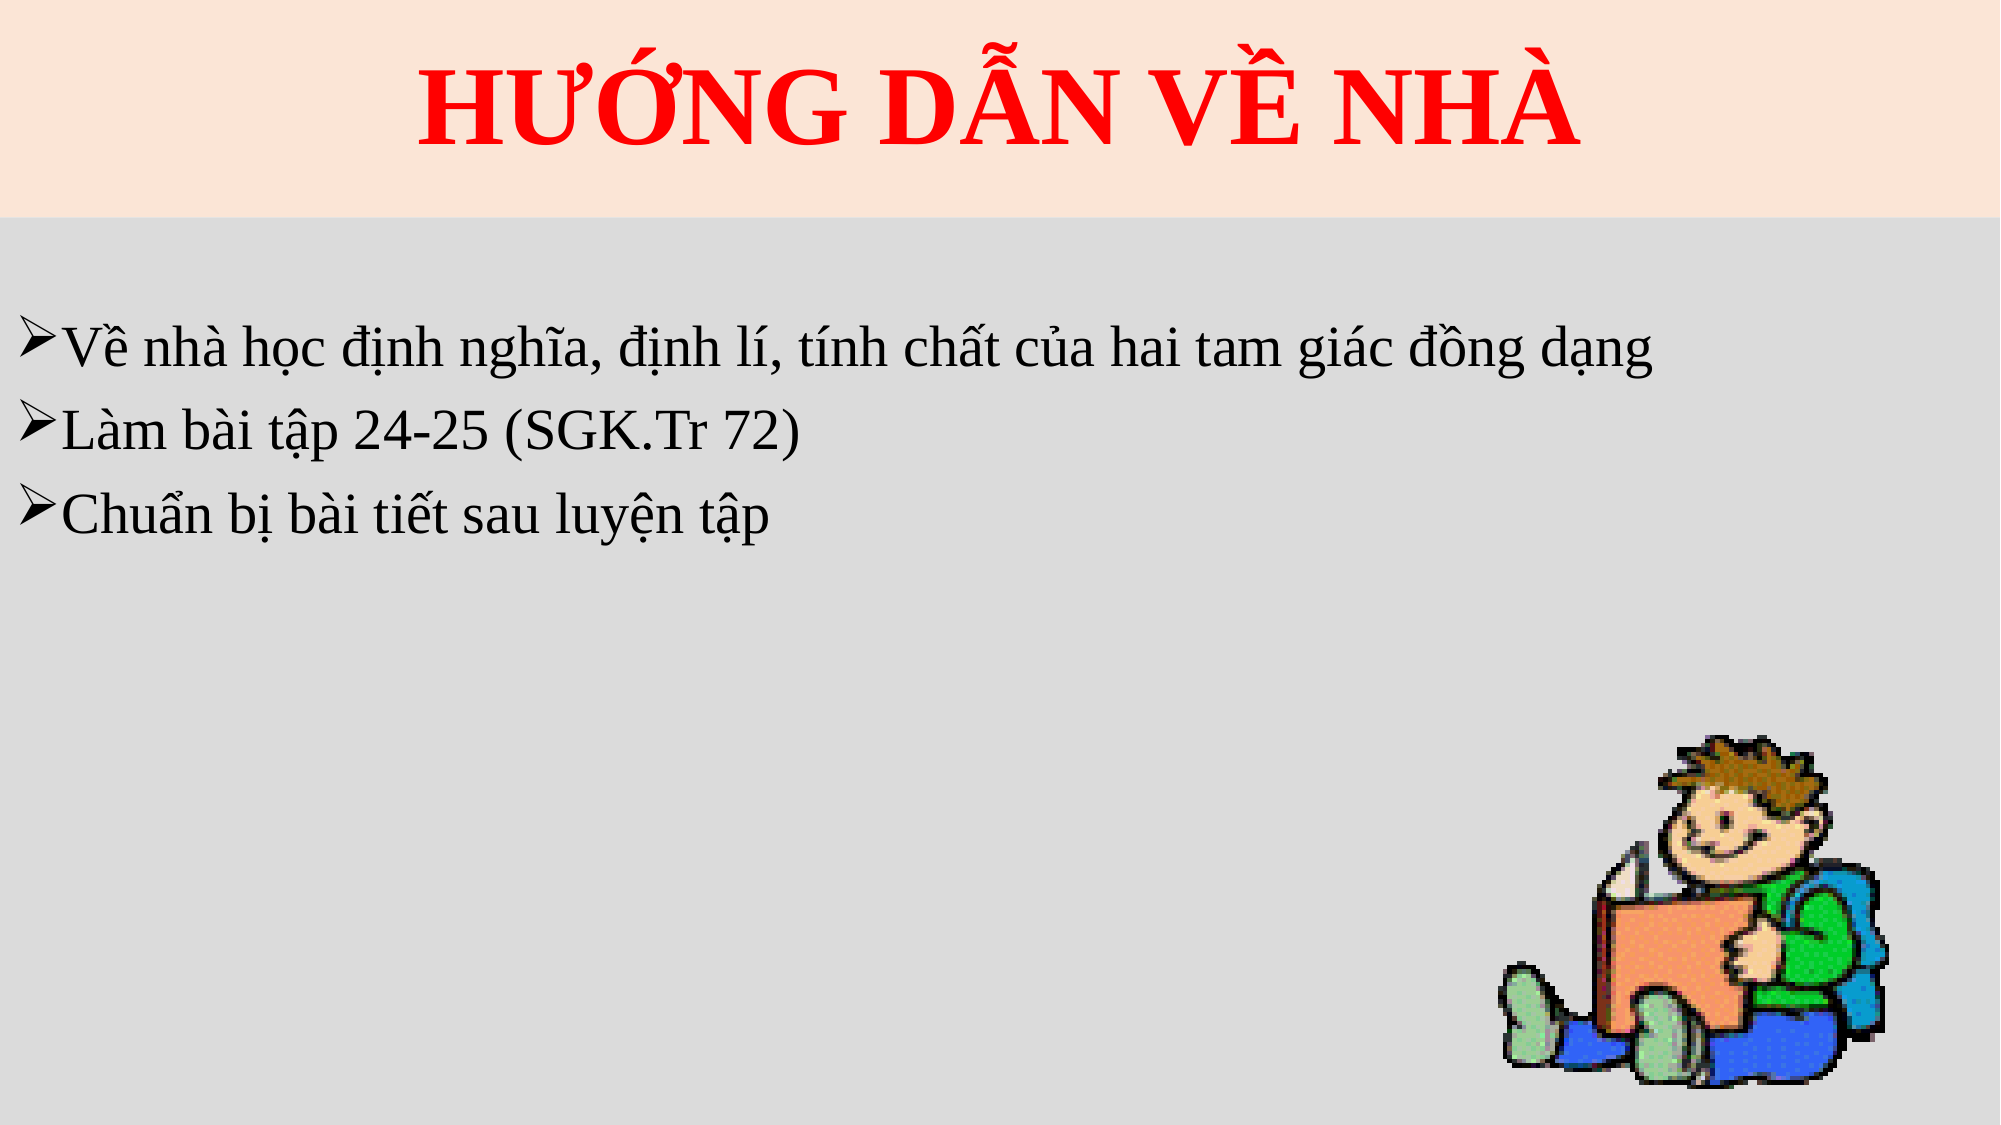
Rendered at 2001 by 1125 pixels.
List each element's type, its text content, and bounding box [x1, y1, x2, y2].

list Về nhà học định nghĩa, định lí, tính chất của hai tam giác đồng dạng Làm bài tập 24-25 (SGK.Tr 72) Chuẩn bị bài tiết sau luyện tập [0, 217, 2000, 1125]
picture [1489, 718, 1904, 1098]
title HƯỚNG DẪN VỀ NHÀ [0, 0, 2000, 217]
